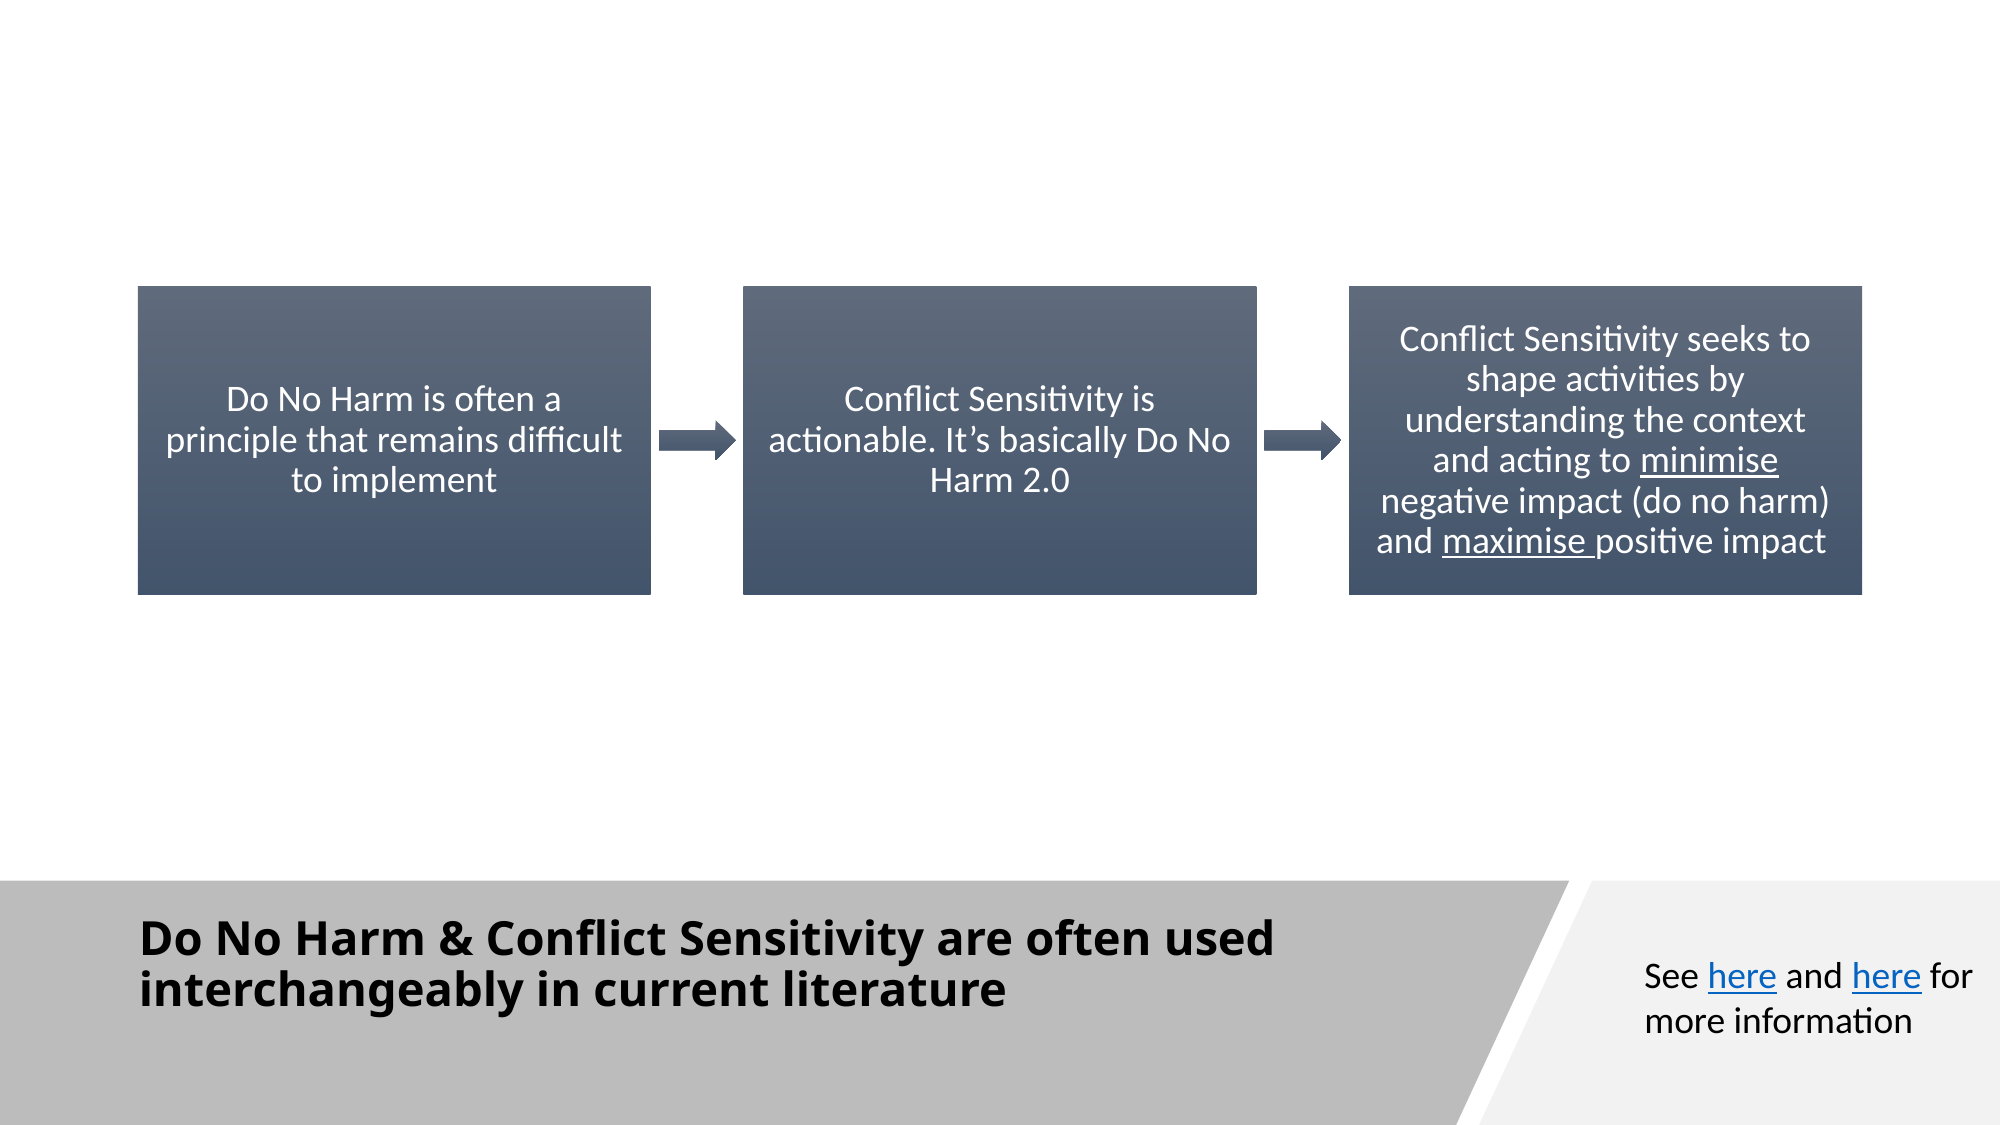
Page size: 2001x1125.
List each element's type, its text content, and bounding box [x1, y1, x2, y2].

text_box See here and here for more information [1629, 943, 2000, 1049]
text_box [1477, 879, 2000, 1125]
text_box [0, 879, 1571, 1125]
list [137, 105, 1863, 775]
title Do No Harm & Conflict Sensitivity are often used interchangeably in current literature [123, 907, 1449, 1087]
